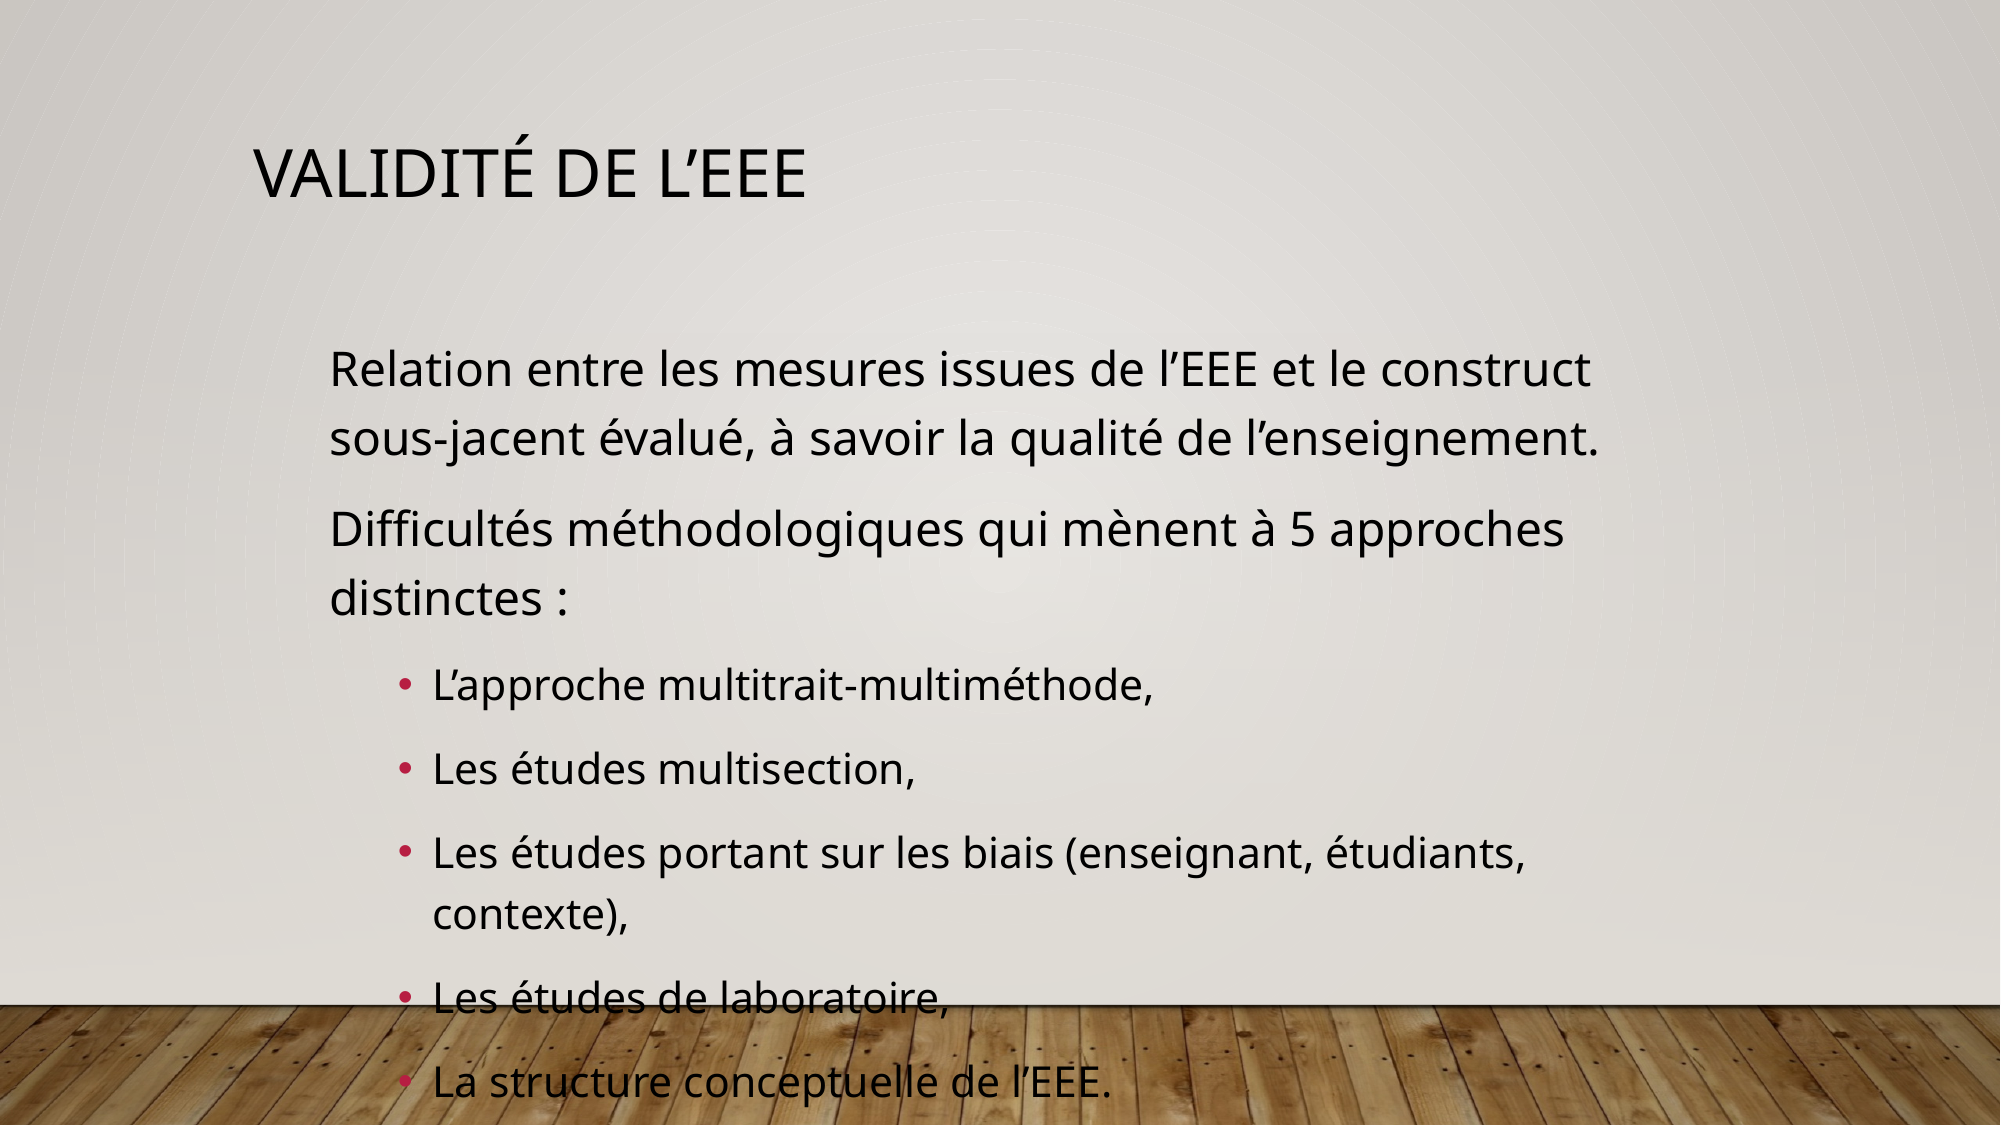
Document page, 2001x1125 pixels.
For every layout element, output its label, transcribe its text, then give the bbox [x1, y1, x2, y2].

title Validité de l’EEE [238, 131, 1814, 305]
list Relation entre les mesures issues de l’EEE et le construct sous-jacent évalué, à savoir la qualité de l’enseignement. Difficultés méthodologiques qui mènent à 5 approches distinctes : L’approche multitrait-multiméthode, Les études multisection, Les études portant sur les biais (enseignant, étudiants, contexte), Les études de laboratoire, La structure conceptuelle de l’EEE. [314, 319, 1687, 1115]
picture [0, 1005, 2000, 1125]
